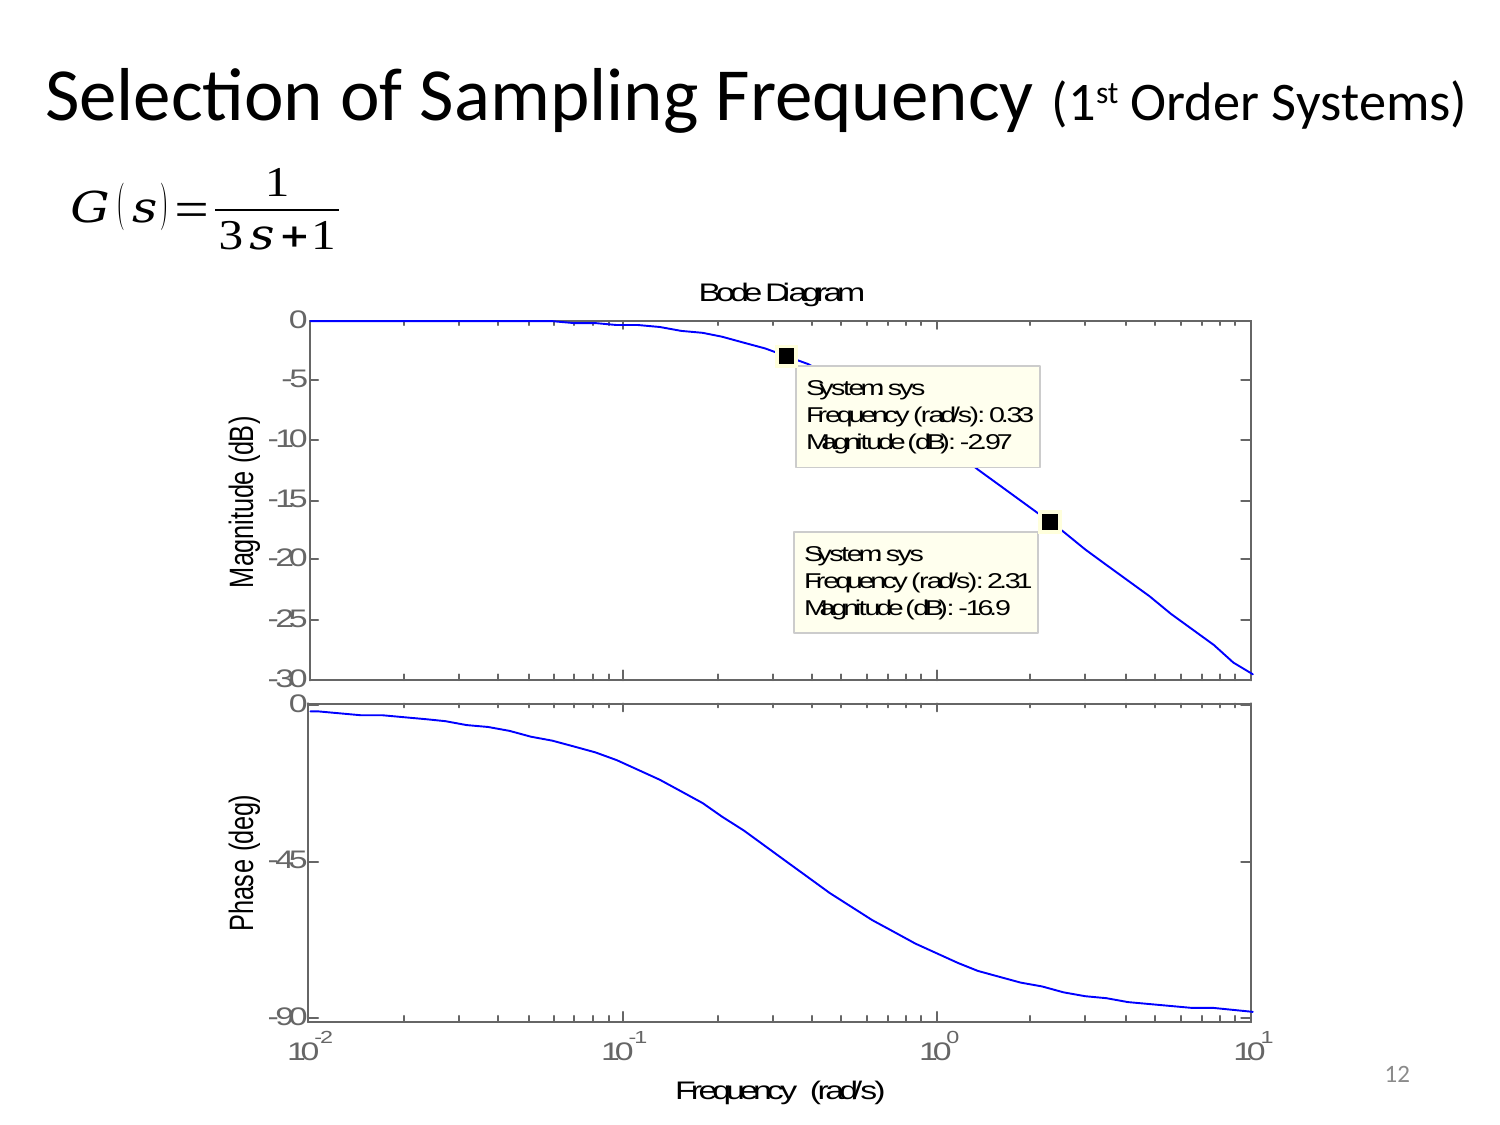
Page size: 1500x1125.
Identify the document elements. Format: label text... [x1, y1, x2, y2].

title Selection of Sampling Frequency (1st Order Systems) [24, 12, 1488, 168]
slide_number 12 [1293, 1042, 1425, 1103]
picture [204, 257, 1288, 1122]
